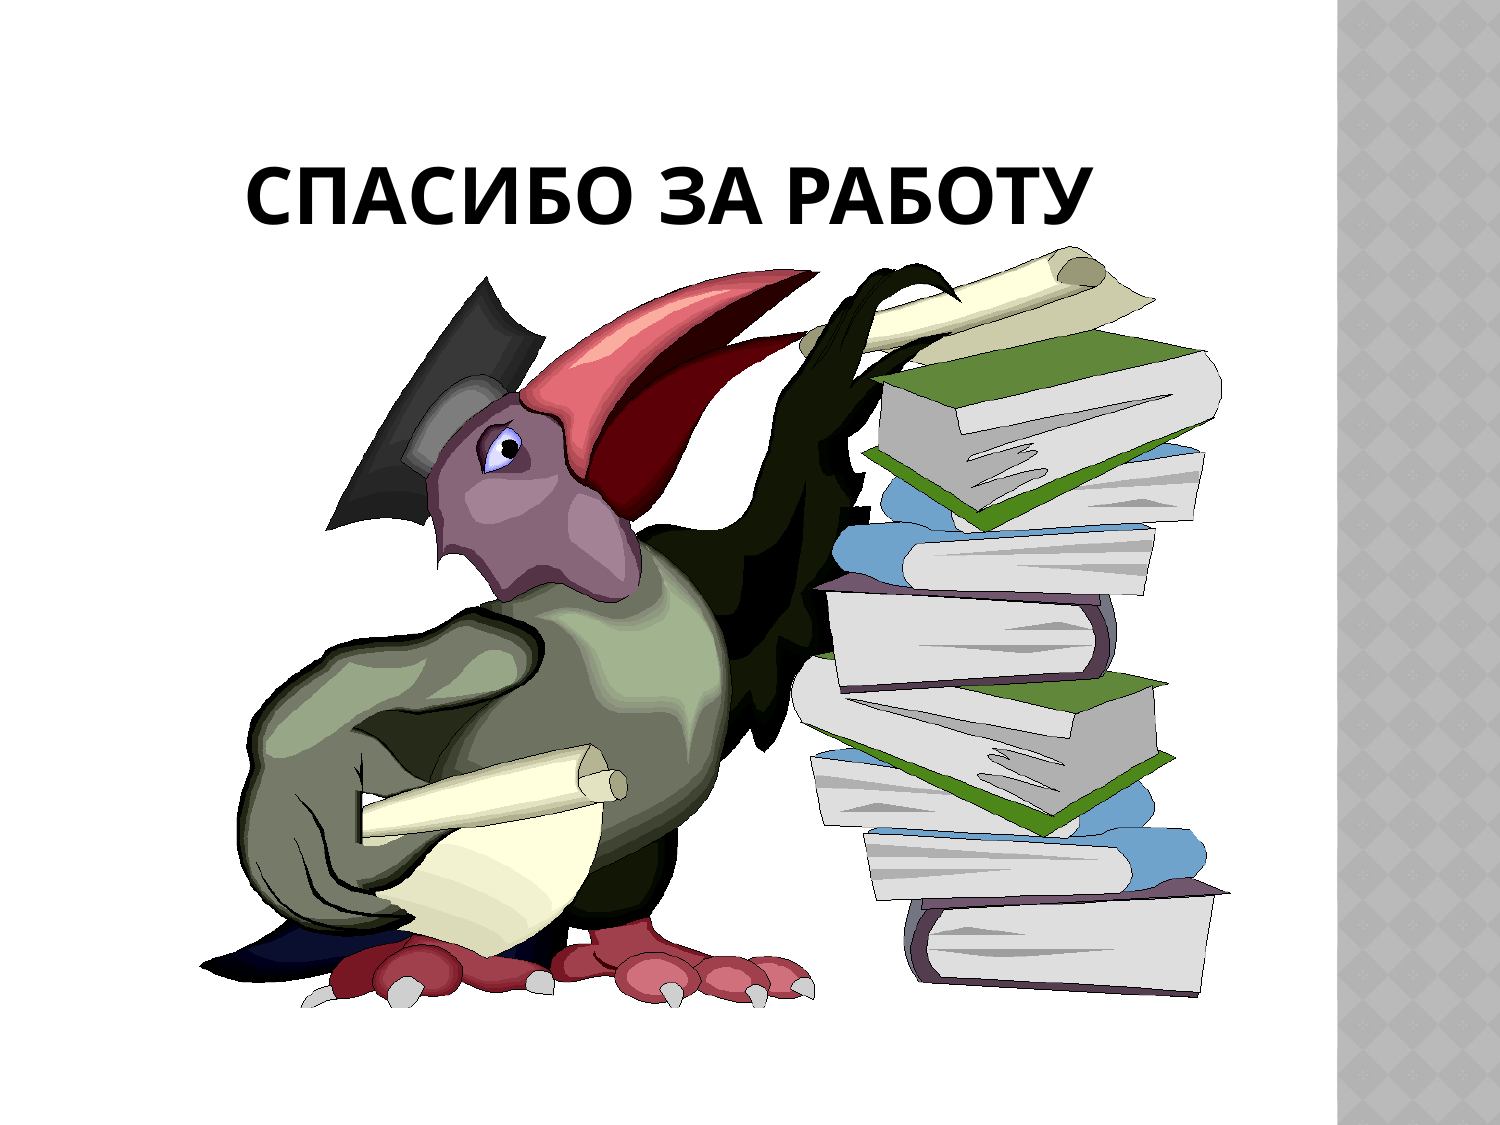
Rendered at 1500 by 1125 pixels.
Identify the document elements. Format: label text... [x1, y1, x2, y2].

title Спасибо за работу [75, 52, 1263, 240]
picture [198, 245, 1231, 1009]
